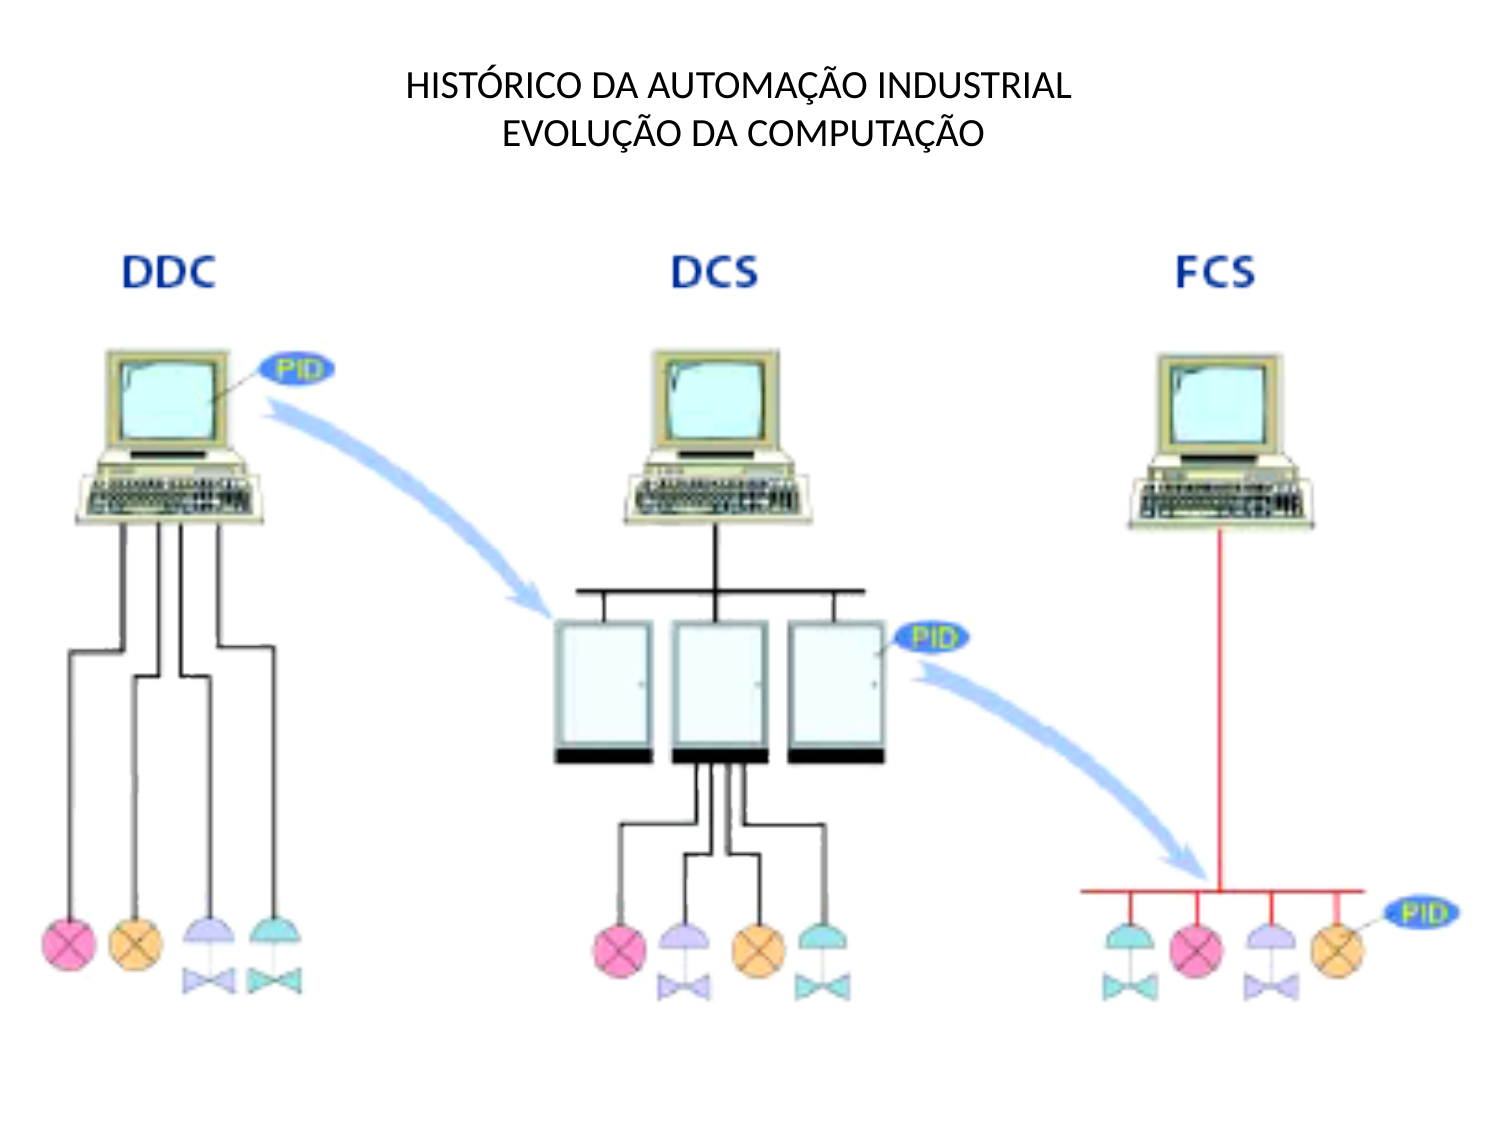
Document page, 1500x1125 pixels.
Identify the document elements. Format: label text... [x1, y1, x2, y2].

title HISTÓRICO DA AUTOMAÇÃO INDUSTRIAL EVOLUÇÃO DA COMPUTAÇÃO [24, 50, 1463, 163]
picture [16, 207, 1500, 1073]
